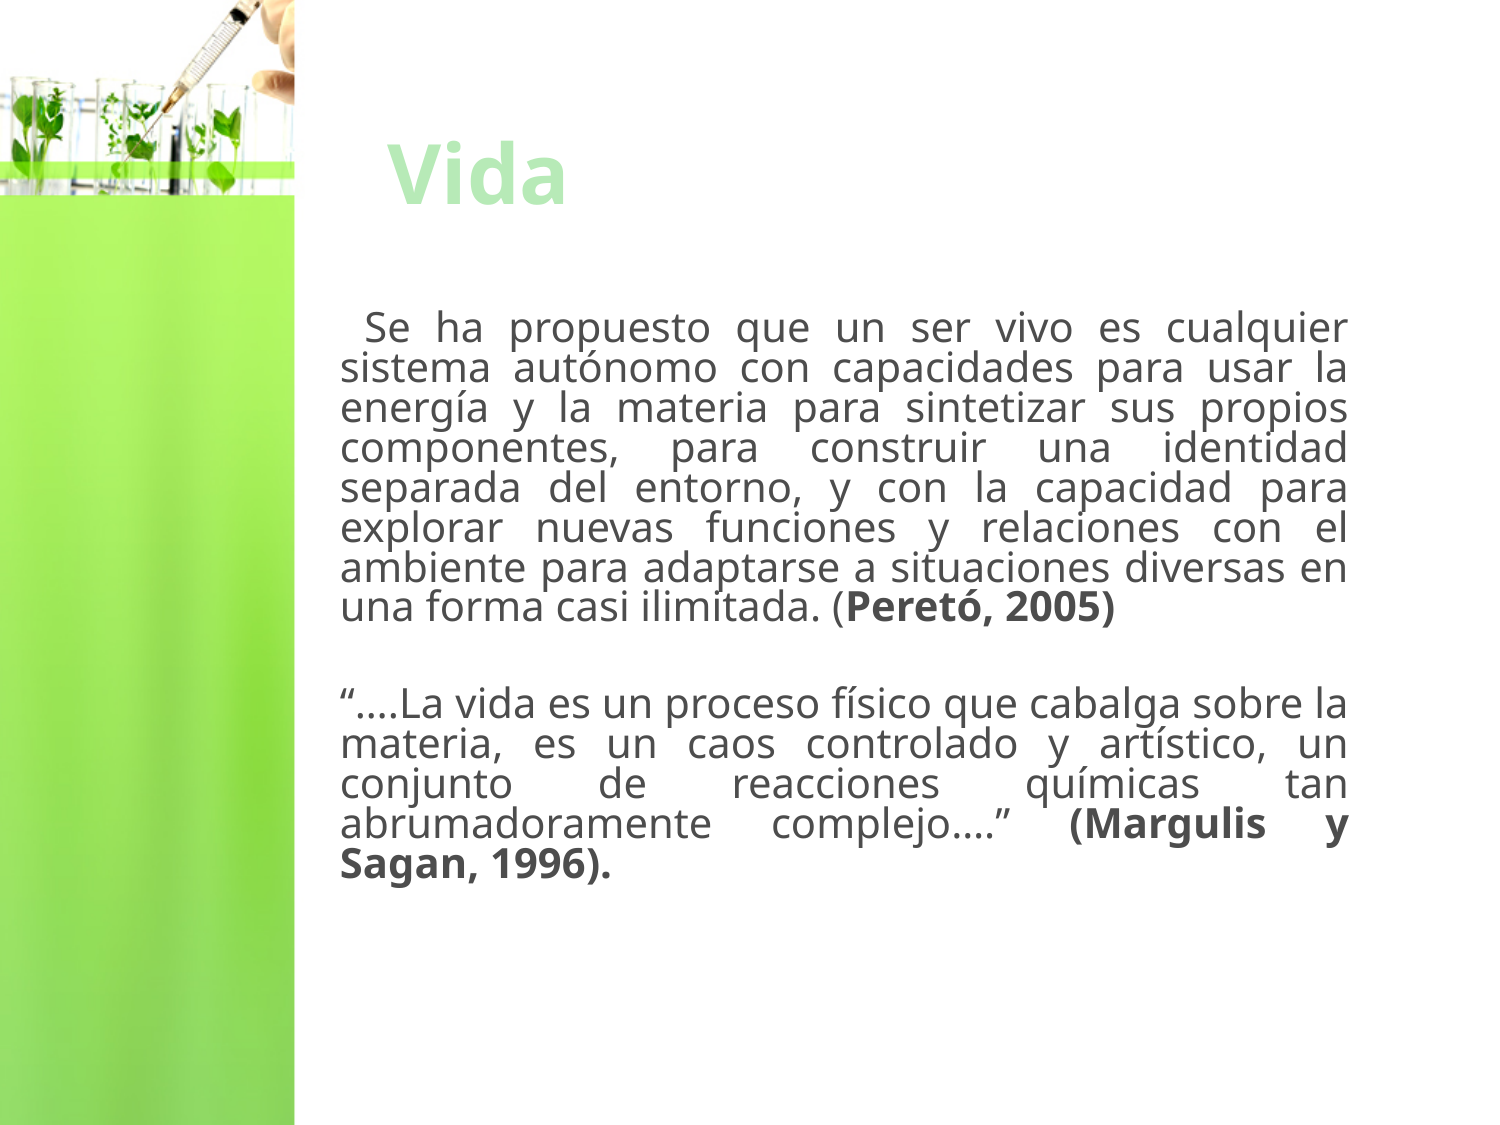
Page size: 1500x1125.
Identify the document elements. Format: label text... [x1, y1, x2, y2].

list Se ha propuesto que un ser vivo es cualquier sistema autónomo con capacidades para usar la energía y la materia para sintetizar sus propios componentes, para construir una identidad separada del entorno, y con la capacidad para explorar nuevas funciones y relaciones con el ambiente para adaptarse a situaciones diversas en una forma casi ilimitada. (Peretó, 2005) “….La vida es un proceso físico que cabalga sobre la materia, es un caos controlado y artístico, un conjunto de reacciones químicas tan abrumadoramente complejo….” (Margulis y Sagan, 1996). [324, 302, 1365, 1003]
title Vida [324, 66, 1463, 263]
picture [0, 0, 1500, 1125]
